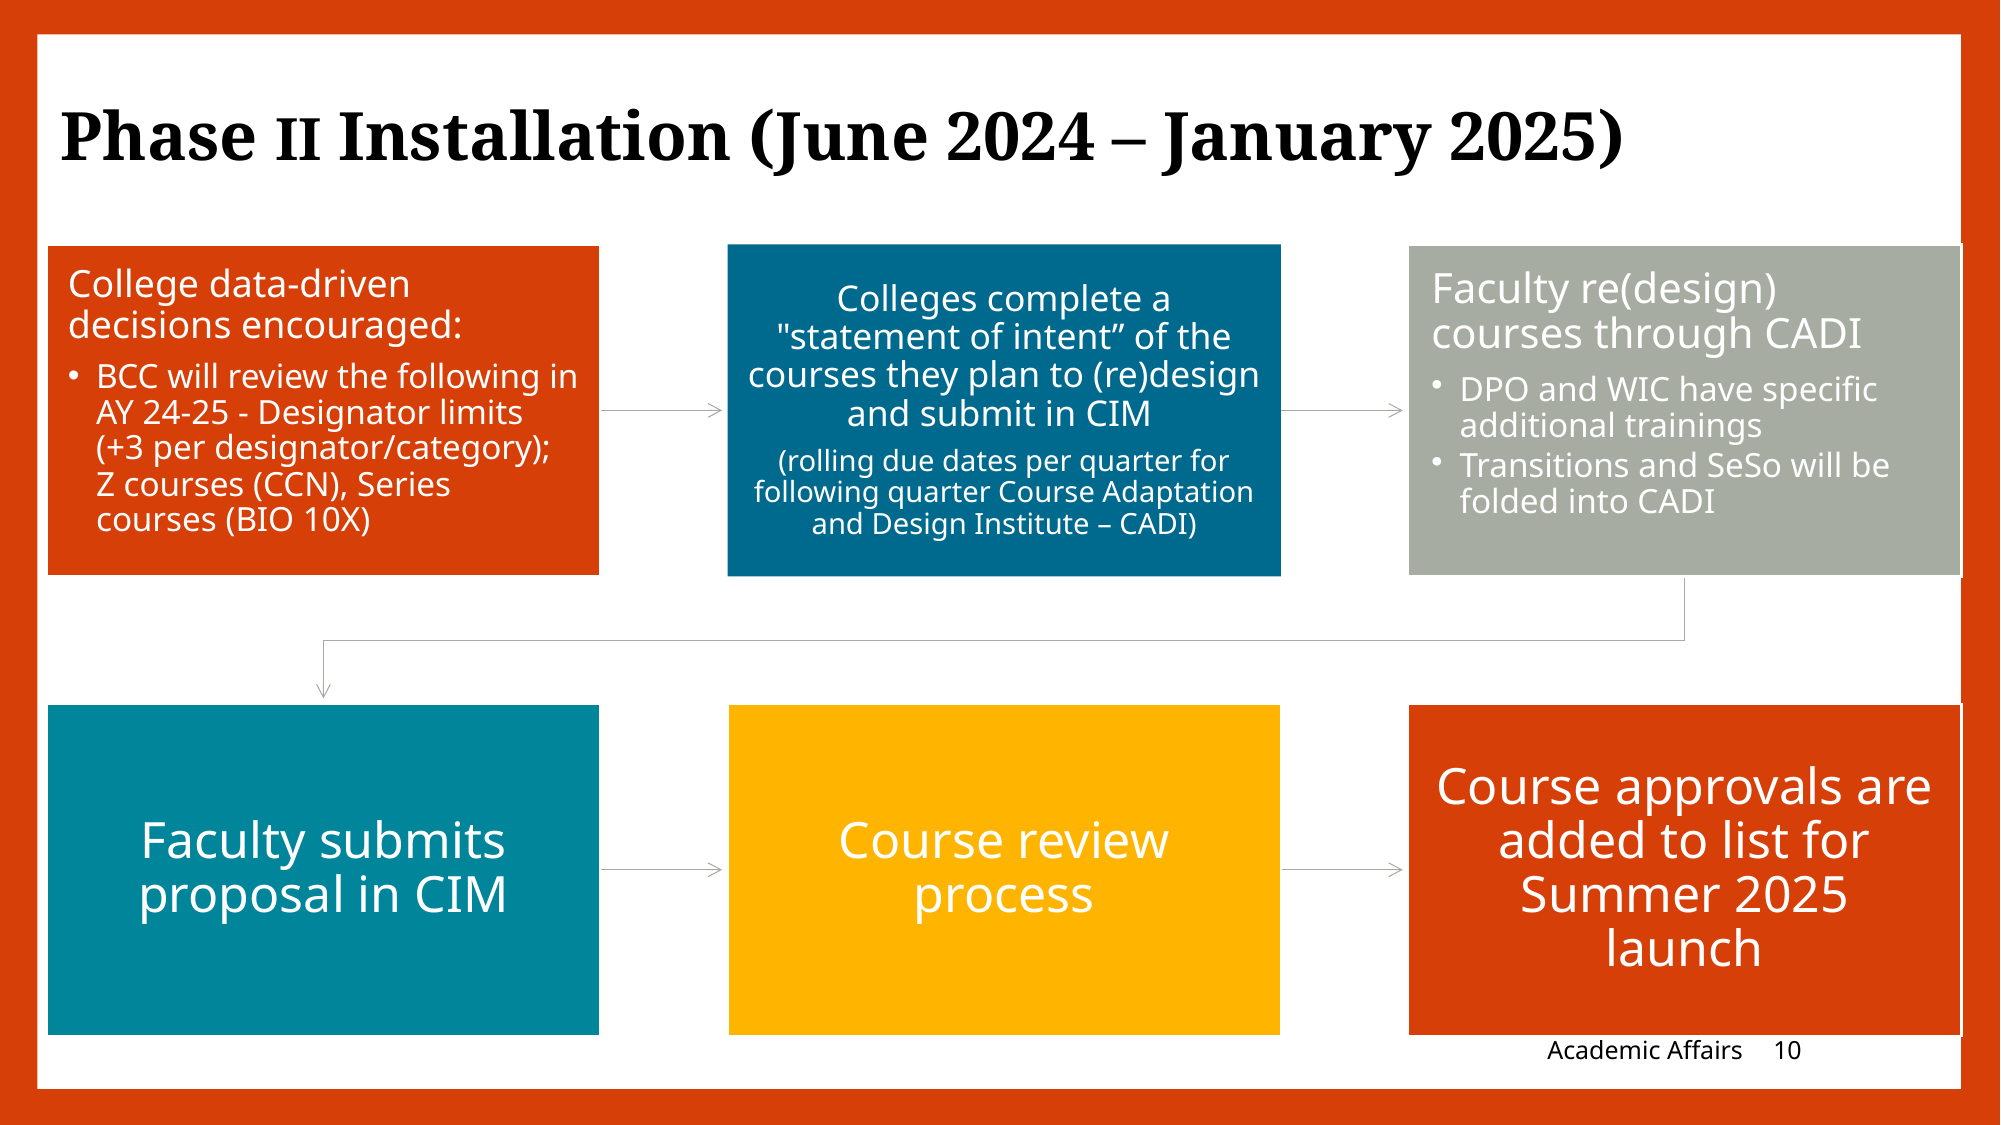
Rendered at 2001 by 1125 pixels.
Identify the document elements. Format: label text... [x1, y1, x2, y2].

title Phase II Installation (June 2024 – January 2025) [45, 27, 1870, 227]
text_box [45, 227, 1964, 1053]
footer Academic Affairs [662, 1053, 1758, 1082]
slide_number 9 [1758, 1053, 1863, 1082]
